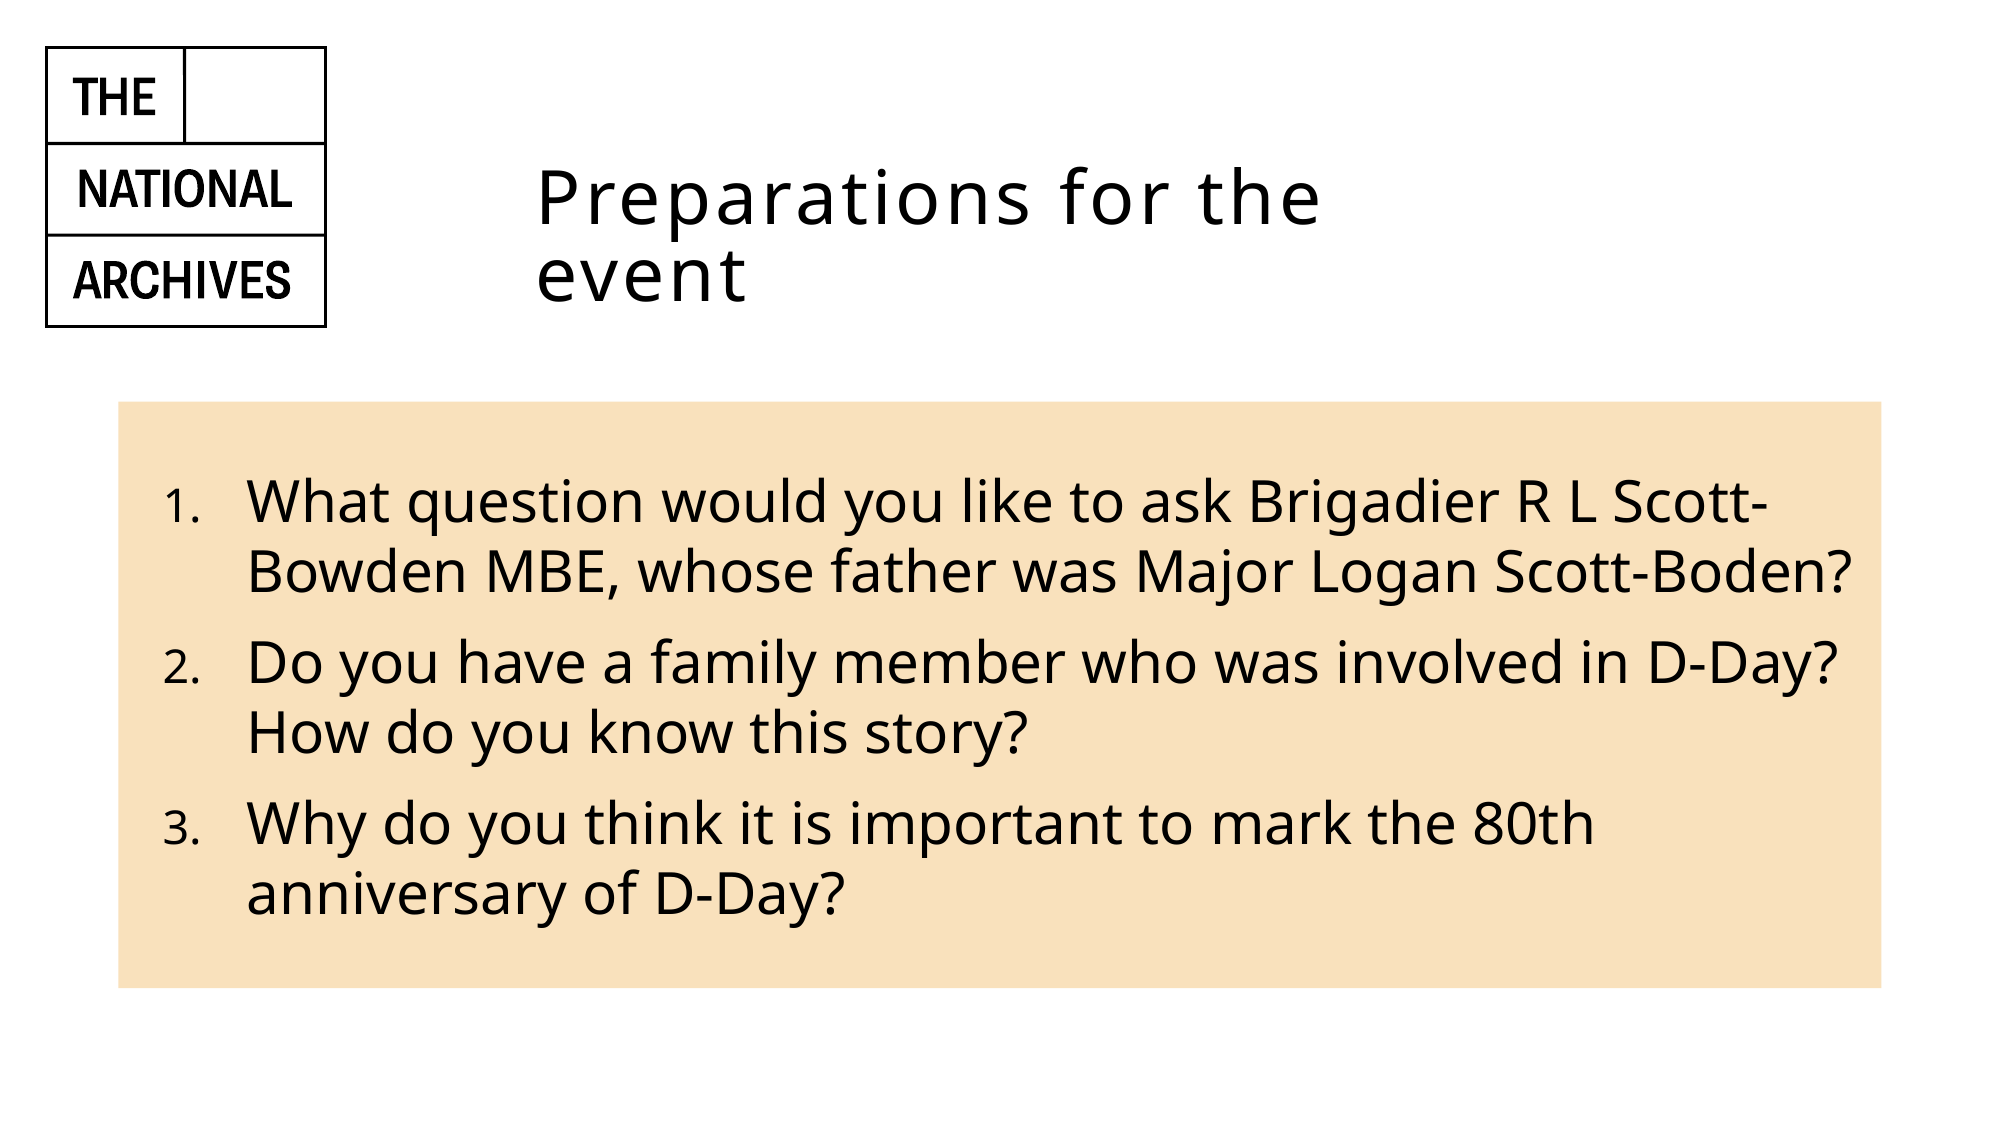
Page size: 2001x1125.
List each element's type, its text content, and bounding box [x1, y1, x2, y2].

title Preparations for the event [535, 182, 1465, 298]
text_box What question would you like to ask Brigadier R L Scott-Bowden MBE, whose father was Major Logan Scott-Boden? Do you have a family member who was involved in D-Day? How do you know this story? Why do you think it is important to mark the 80th anniversary of D-Day? [118, 401, 1882, 989]
